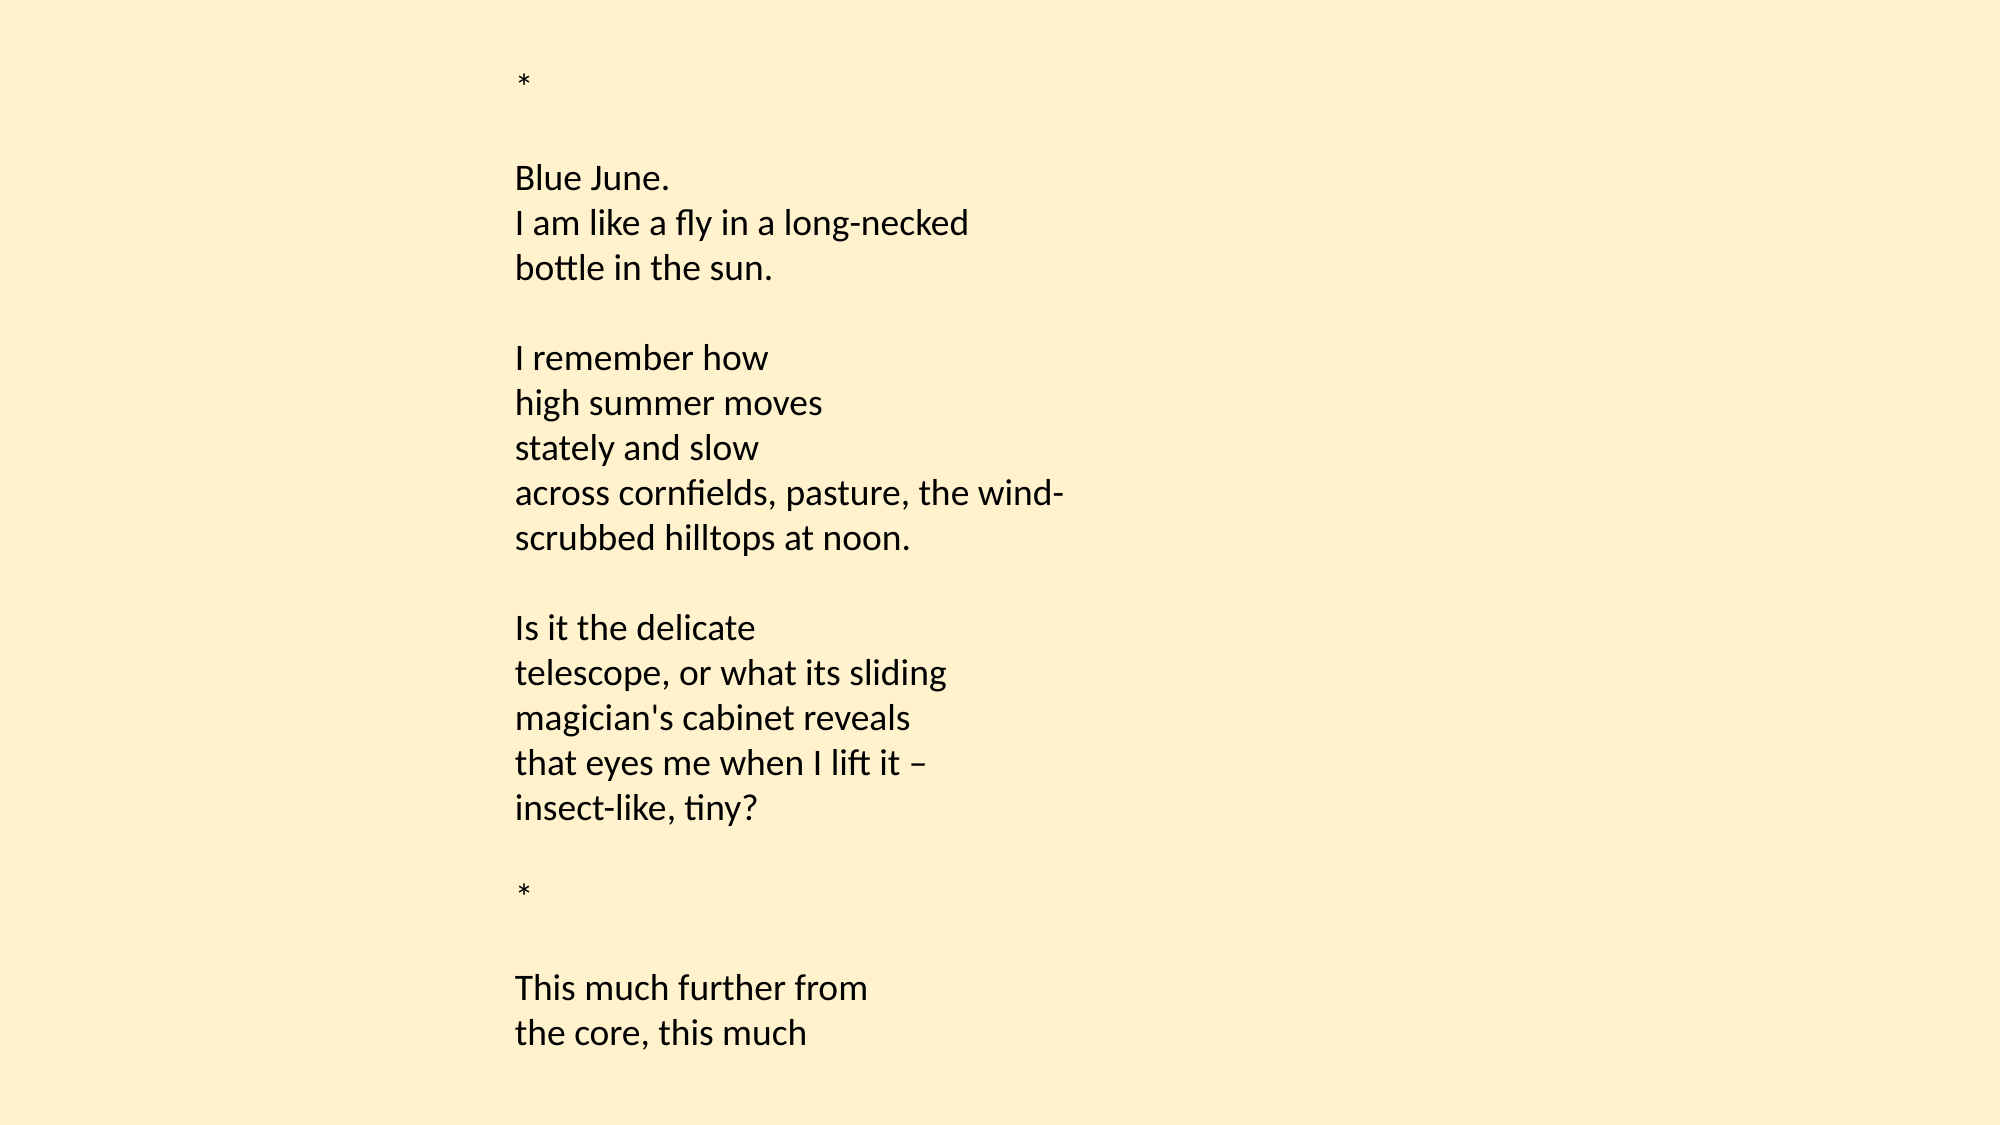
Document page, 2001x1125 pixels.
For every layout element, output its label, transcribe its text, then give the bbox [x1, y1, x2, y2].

text_box * Blue June. I am like a fly in a long-necked bottle in the sun. I remember how high summer moves stately and slow across cornfields, pasture, the wind- scrubbed hilltops at noon. Is it the delicate telescope, or what its sliding magician's cabinet reveals that eyes me when I lift it – insect-like, tiny? * This much further from the core, this much [500, 55, 1501, 1061]
